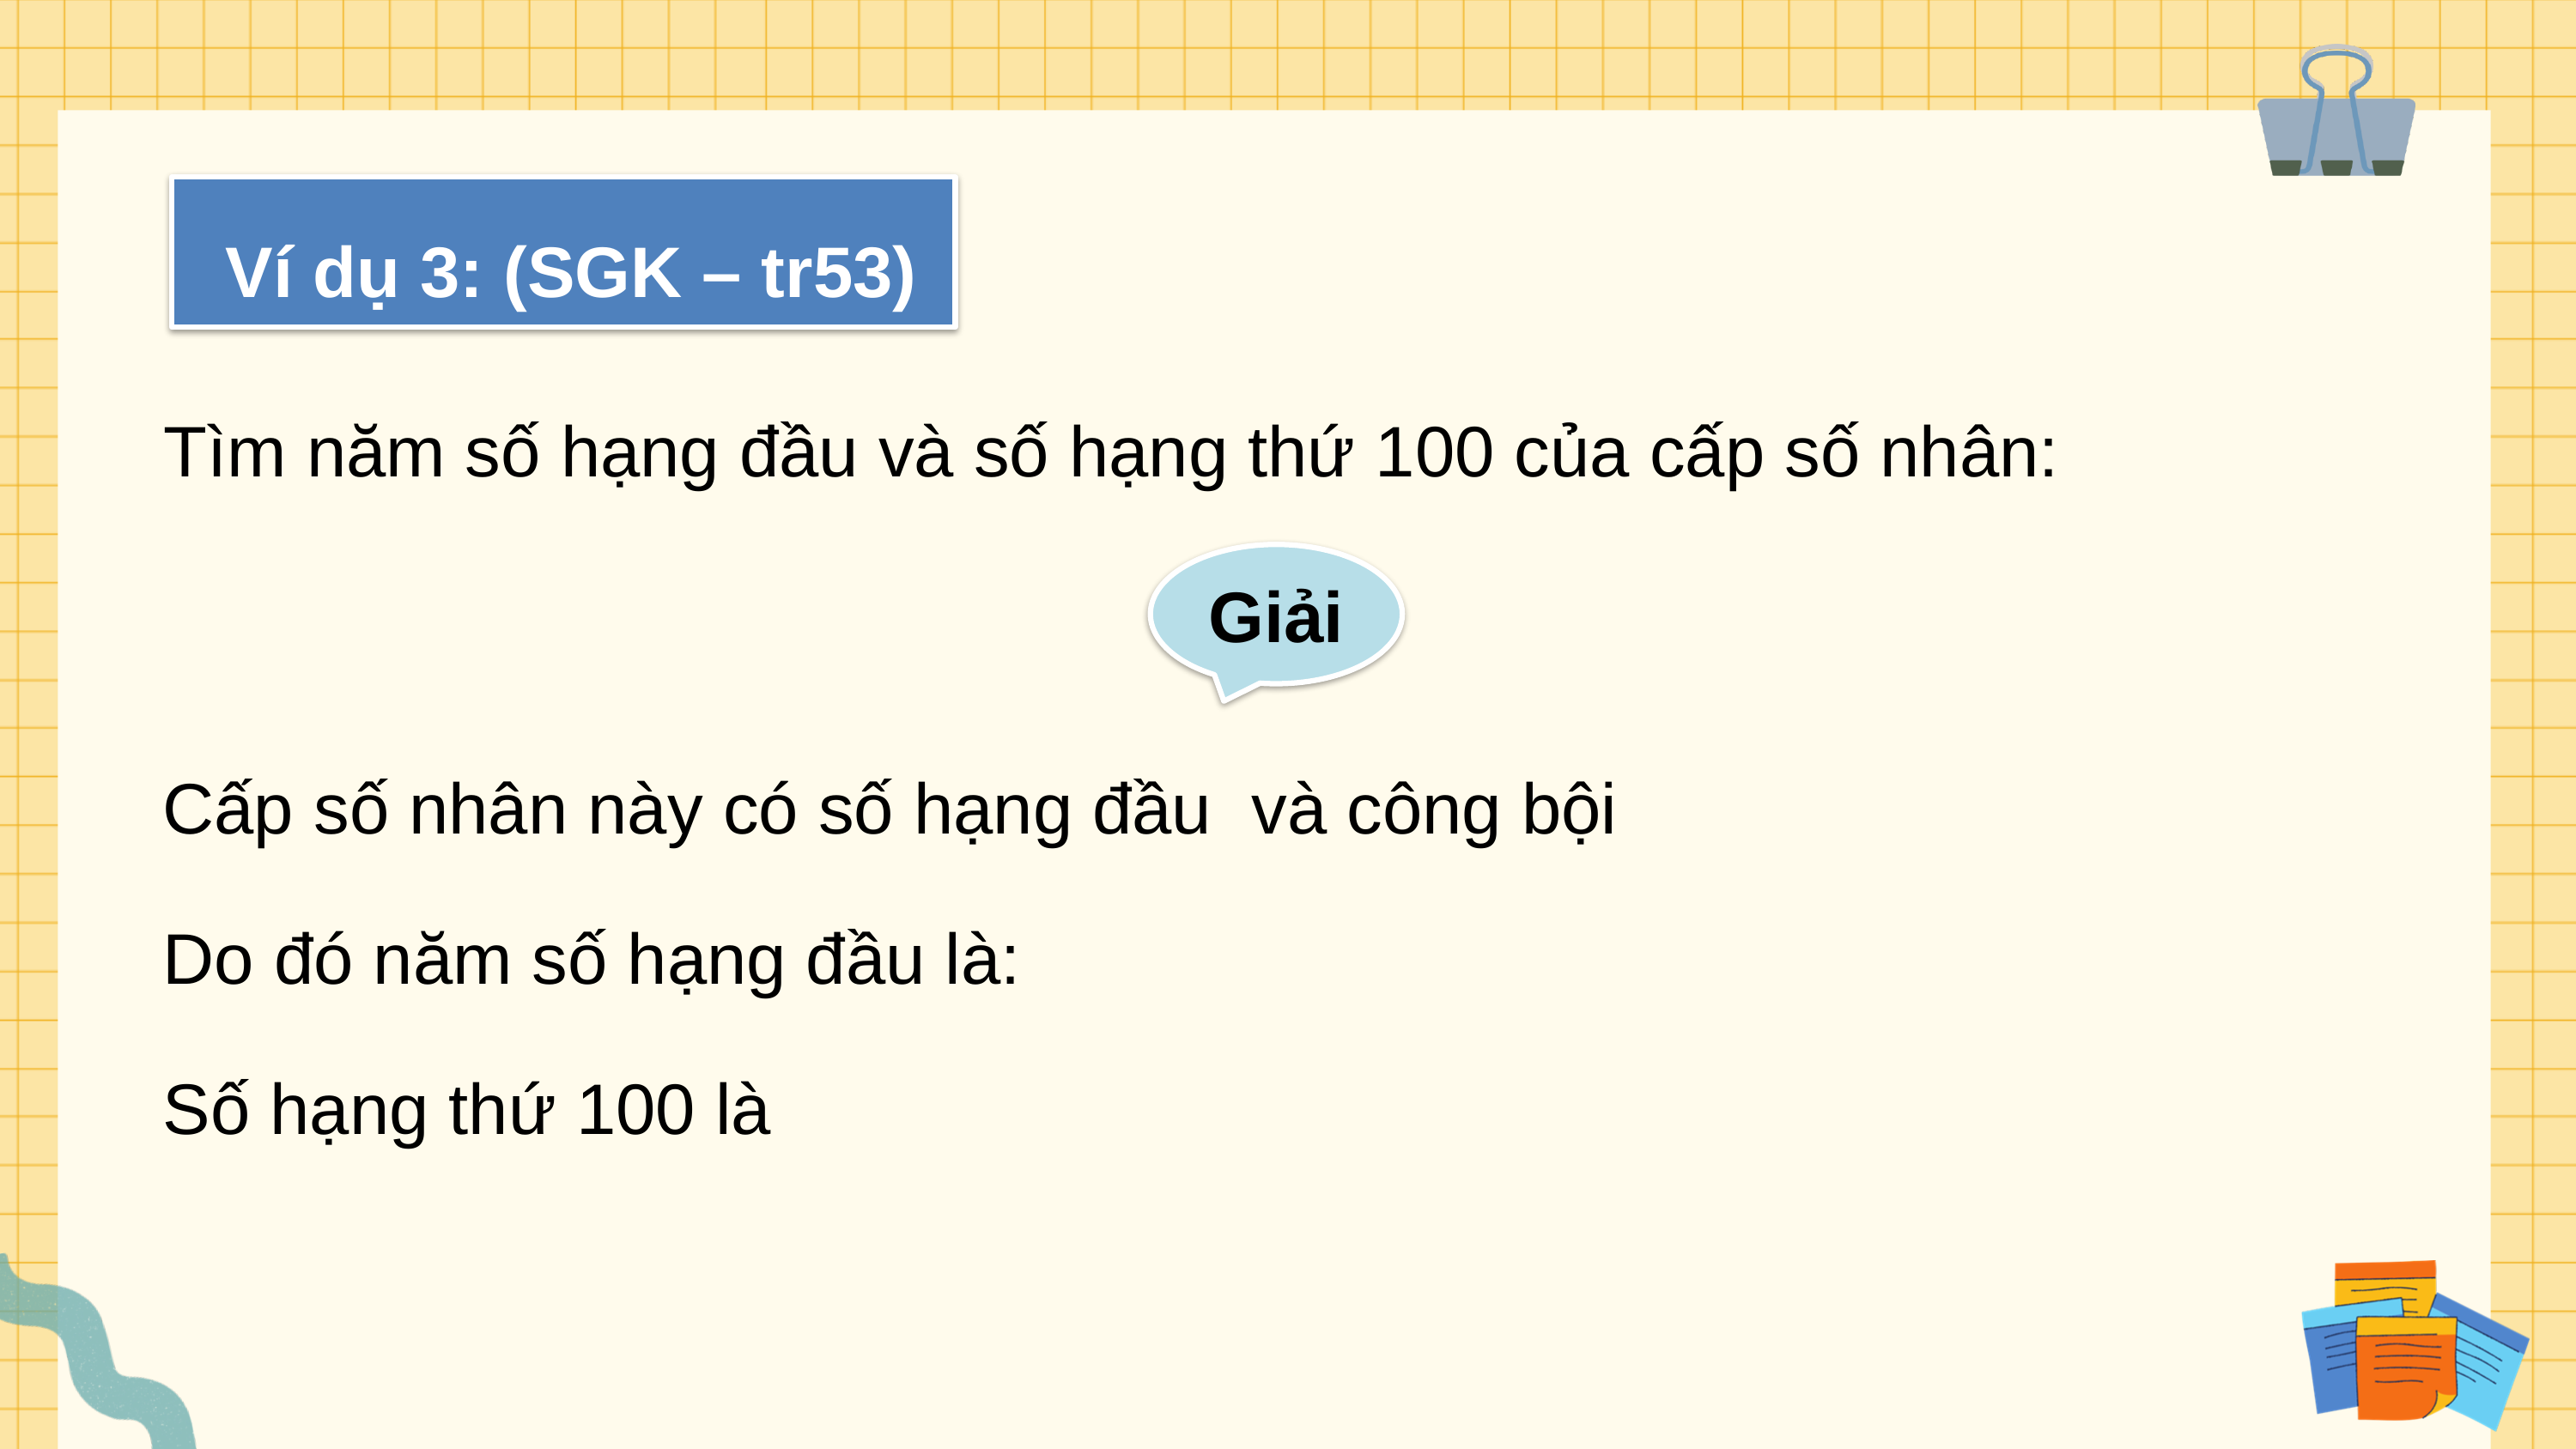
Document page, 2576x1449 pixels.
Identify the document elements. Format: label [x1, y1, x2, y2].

text_box [171, 177, 956, 328]
picture [0, 0, 2576, 1449]
